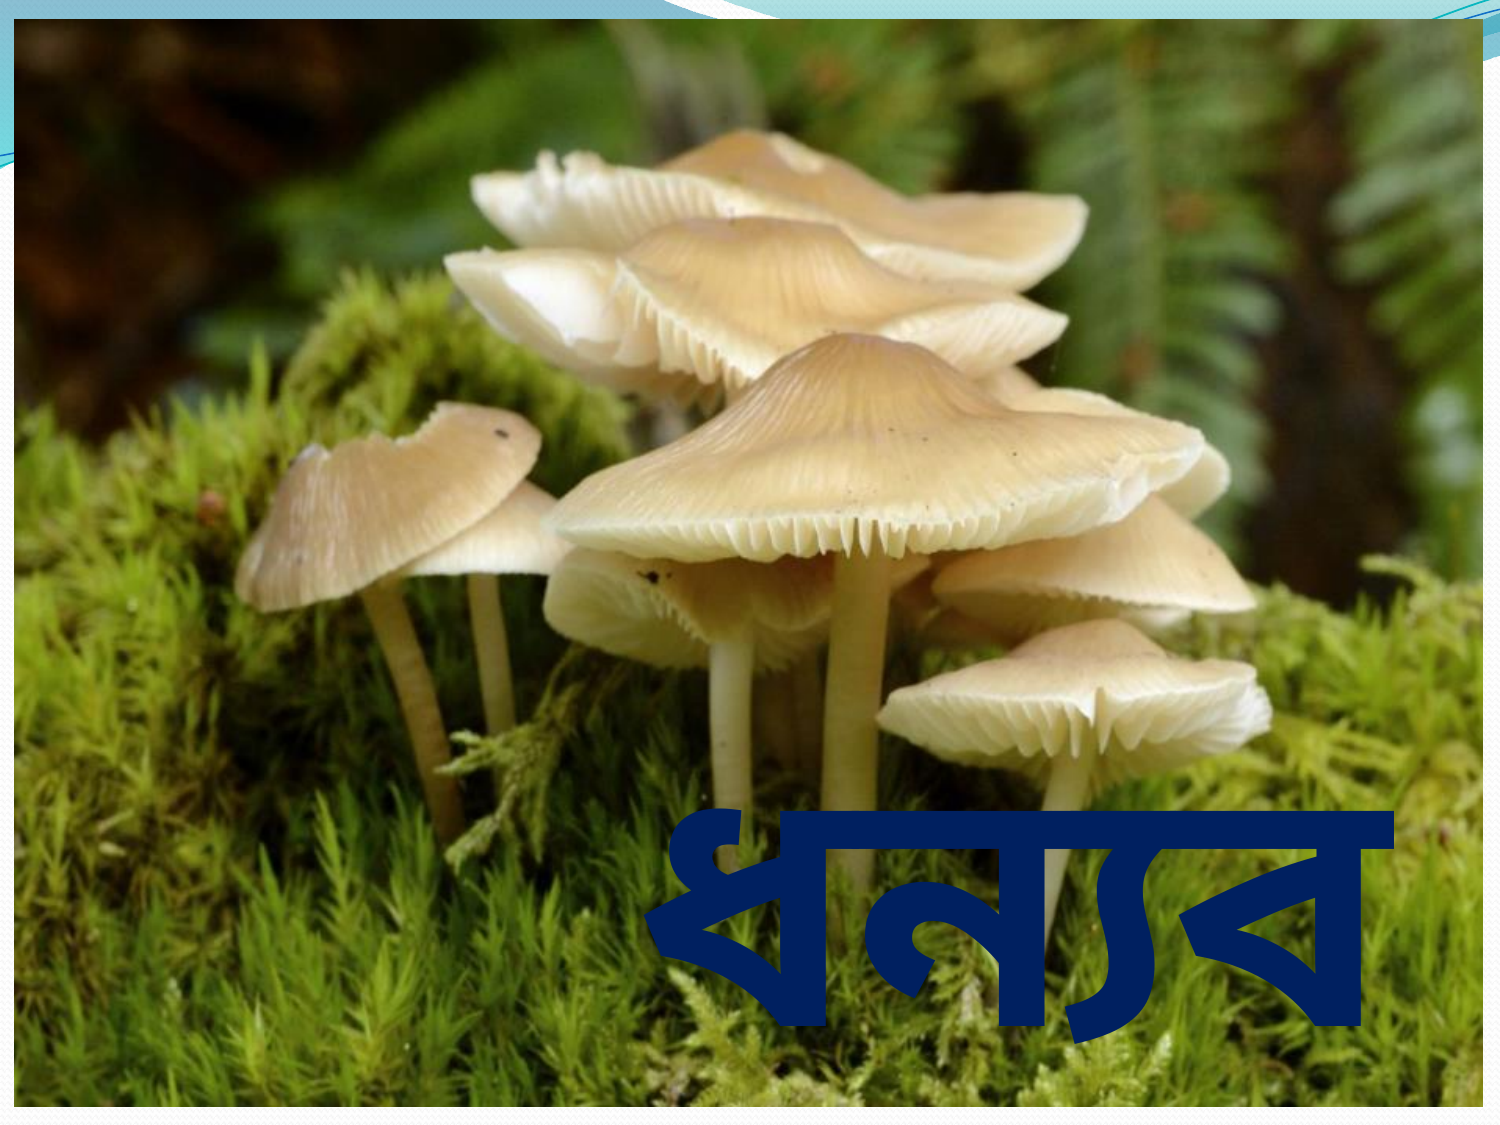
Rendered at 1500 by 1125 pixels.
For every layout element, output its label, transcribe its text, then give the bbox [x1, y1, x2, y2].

picture [14, 19, 1484, 1108]
text_box ধন্যবাদ [623, 1119, 1456, 1125]
